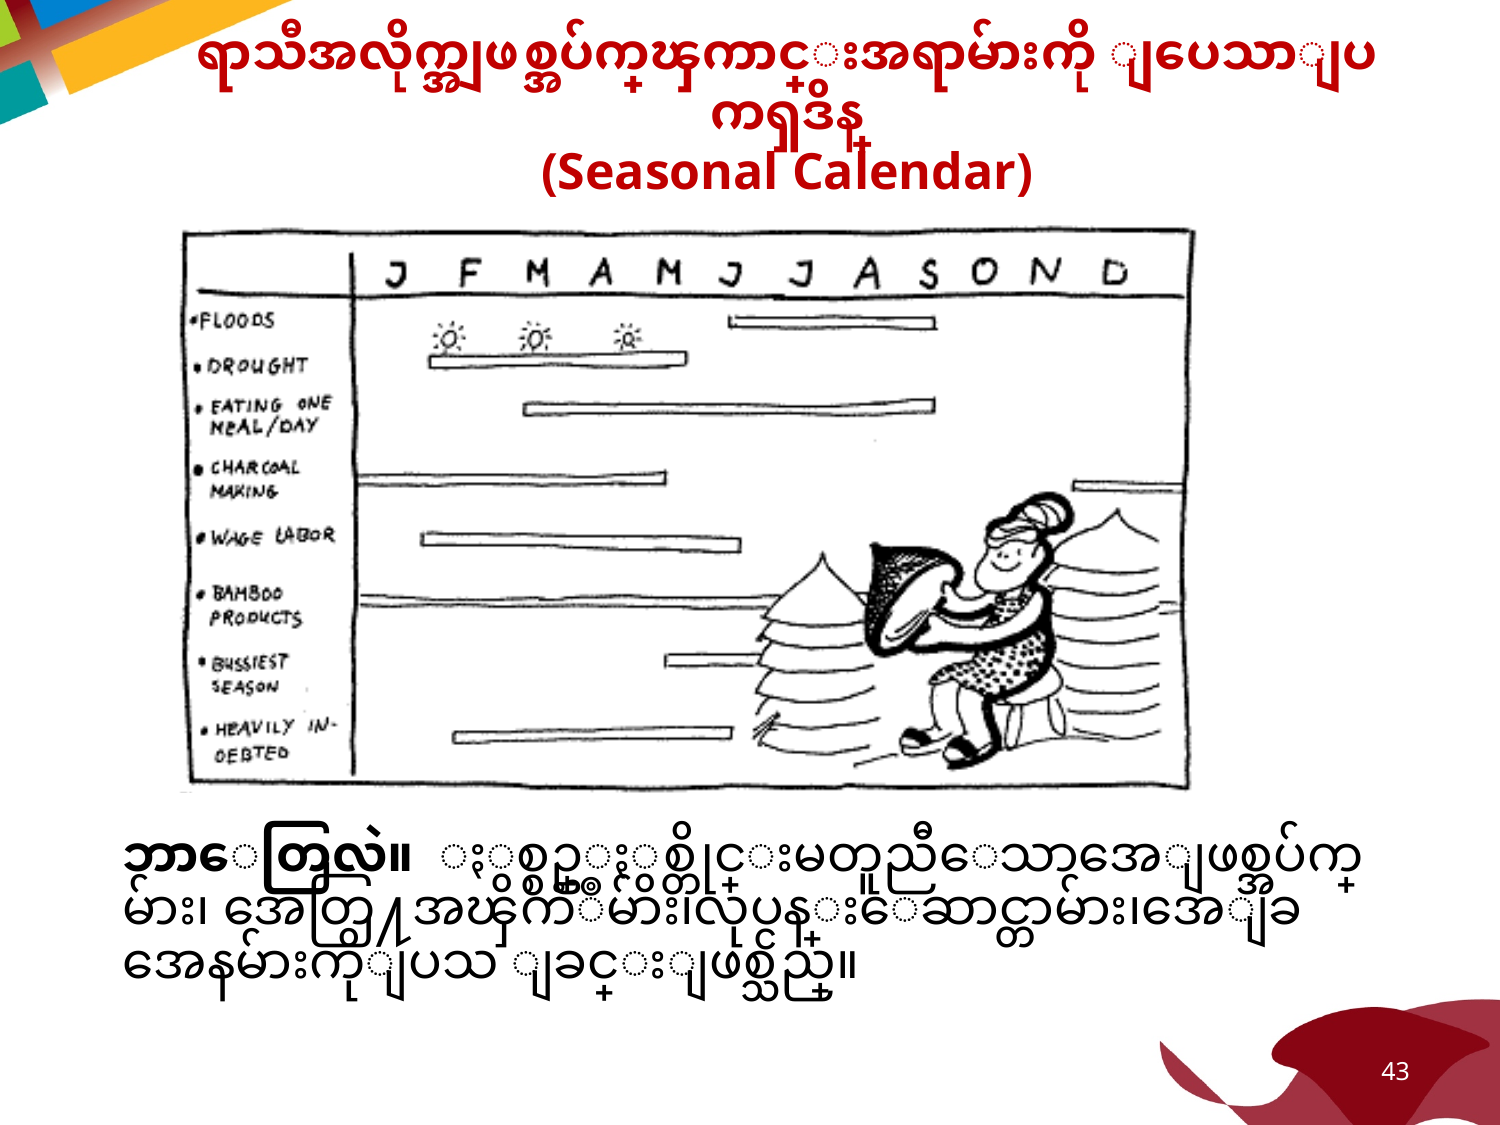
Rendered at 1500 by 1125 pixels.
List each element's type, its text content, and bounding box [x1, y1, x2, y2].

picture [1140, 948, 1500, 1125]
text_box ရာသီအလိုက္အျဖစ္အပ်က္အေၾကာင္းအရာမ်ားကို ျပေသာျပကၡဒိန္ (Seasonal Calendar) [137, 12, 1438, 208]
picture [174, 224, 1199, 793]
picture [0, 0, 301, 145]
text_box ဘာေတြလဲ။ ႏွစ္စဥ္ႏွစ္တိုင္းမတူညီေသာအေျဖစ္အပ်က္မ်ား၊ အေတြ႔အၾကံဳမ်ား၊လုပ္ငန္းေဆာင္တာမ်ား၊အေျခအေနမ်ားကိုျပသ ျခင္းျဖစ္သည္။ [108, 820, 1400, 998]
slide_number 43 [1074, 1042, 1425, 1103]
